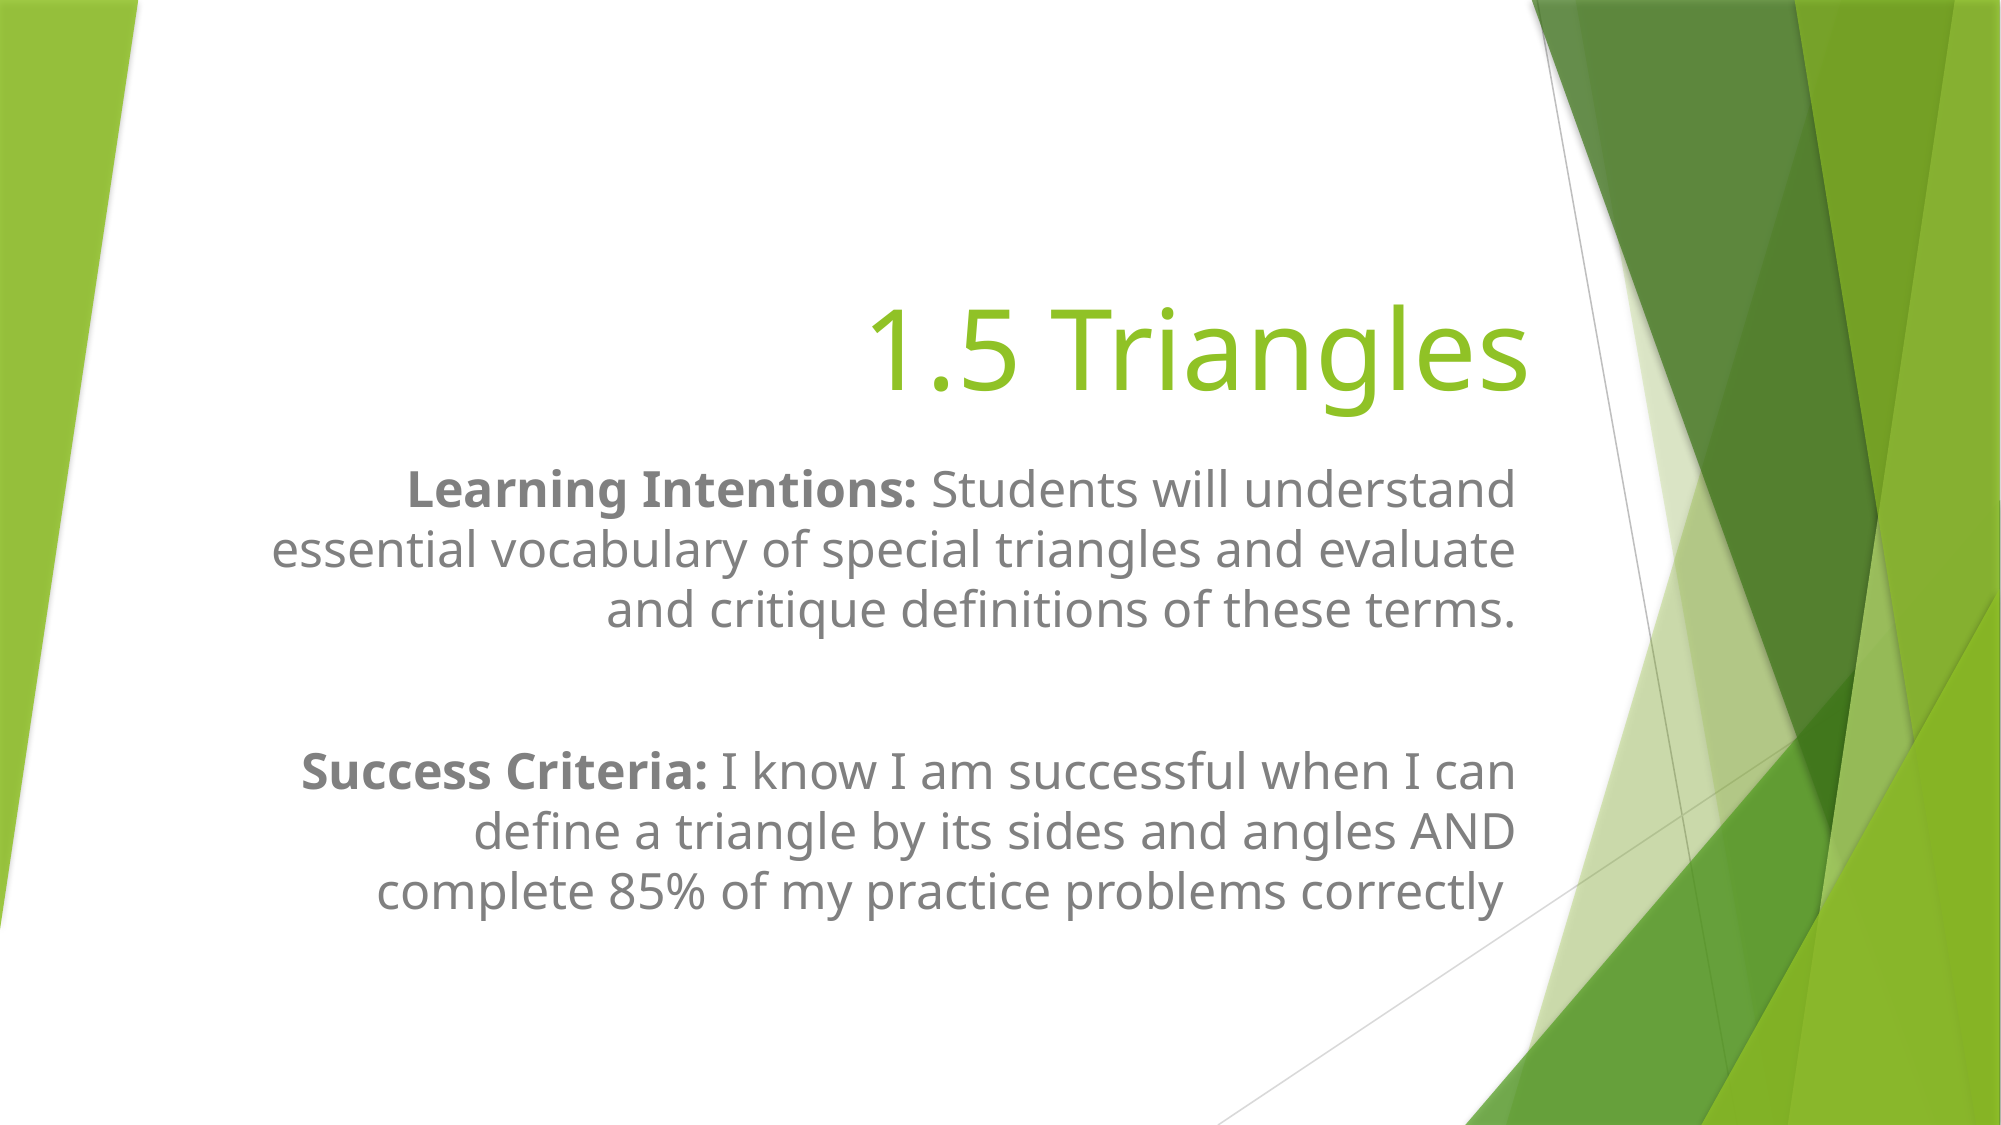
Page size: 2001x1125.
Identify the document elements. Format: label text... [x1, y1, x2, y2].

subtitle Learning Intentions: Students will understand essential vocabulary of special triangles and evaluate and critique definitions of these terms. Success Criteria: I know I am successful when I can define a triangle by its sides and angles AND complete 85% of my practice problems correctly [234, 450, 1533, 1000]
title 1.5 Triangles [272, 150, 1547, 421]
